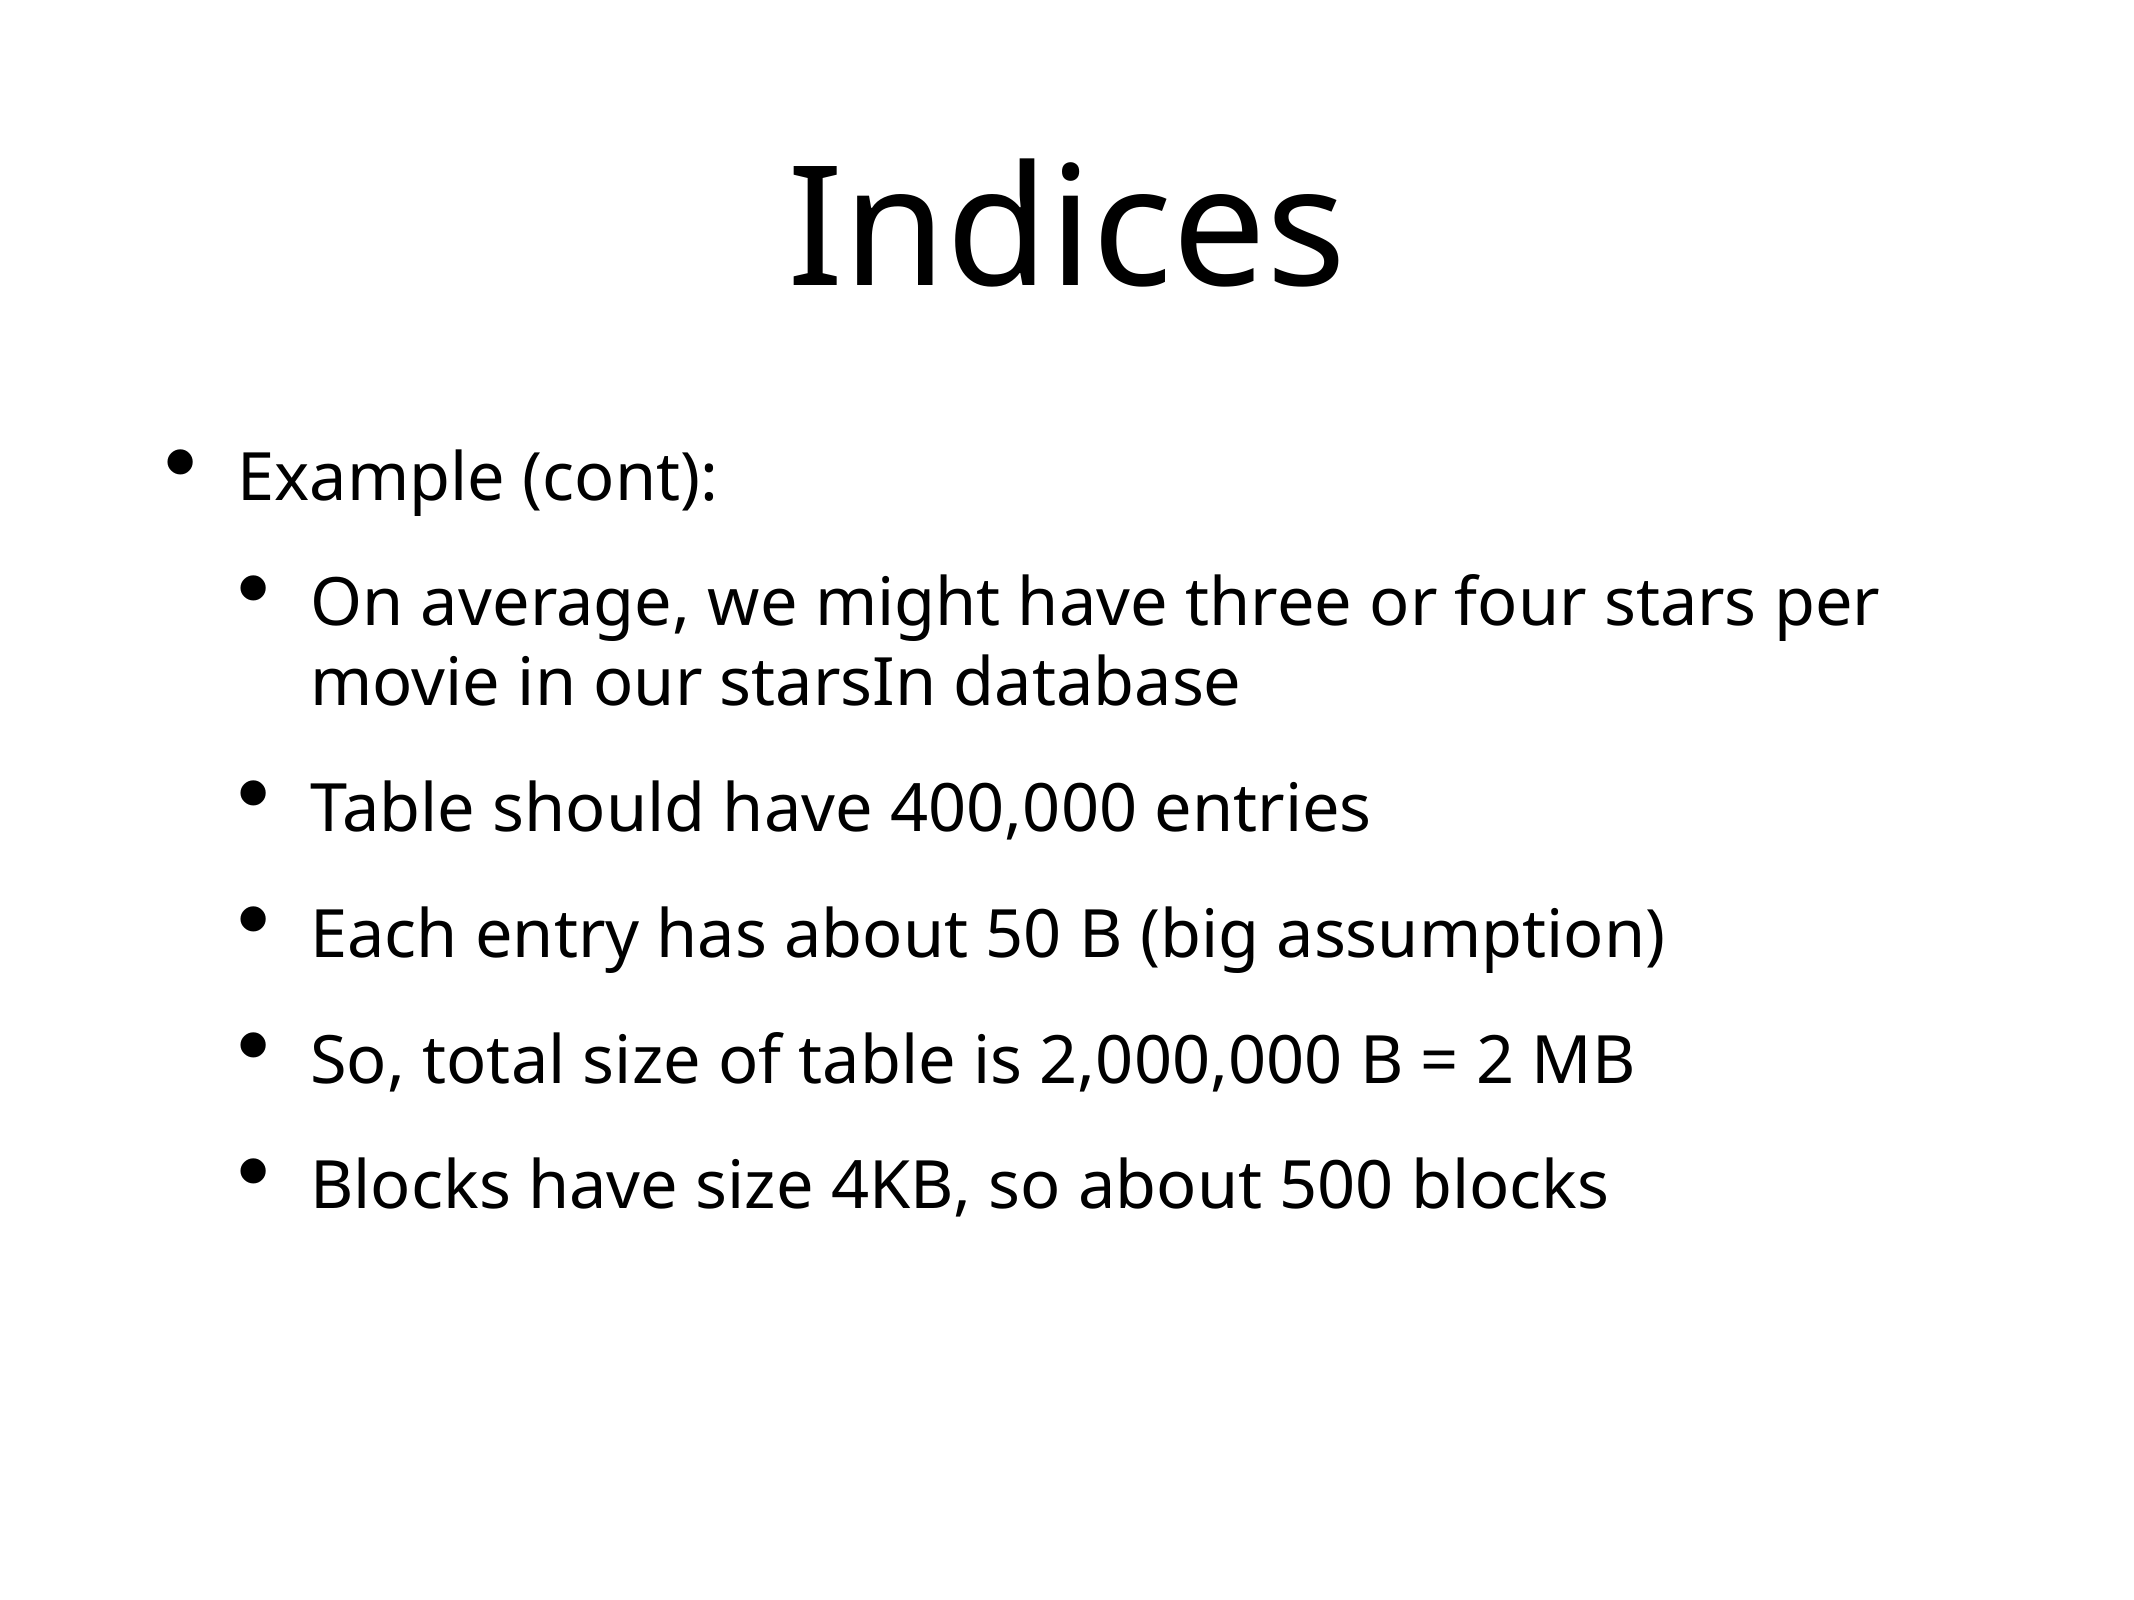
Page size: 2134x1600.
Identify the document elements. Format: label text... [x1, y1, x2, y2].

title Indices [155, 41, 1978, 397]
list Example (cont): On average, we might have three or four stars per movie in our starsIn database Table should have 400,000 entries Each entry has about 50 B (big assumption) So, total size of table is 2,000,000 B = 2 MB Blocks have size 4KB, so about 500 blocks [155, 424, 1978, 1457]
